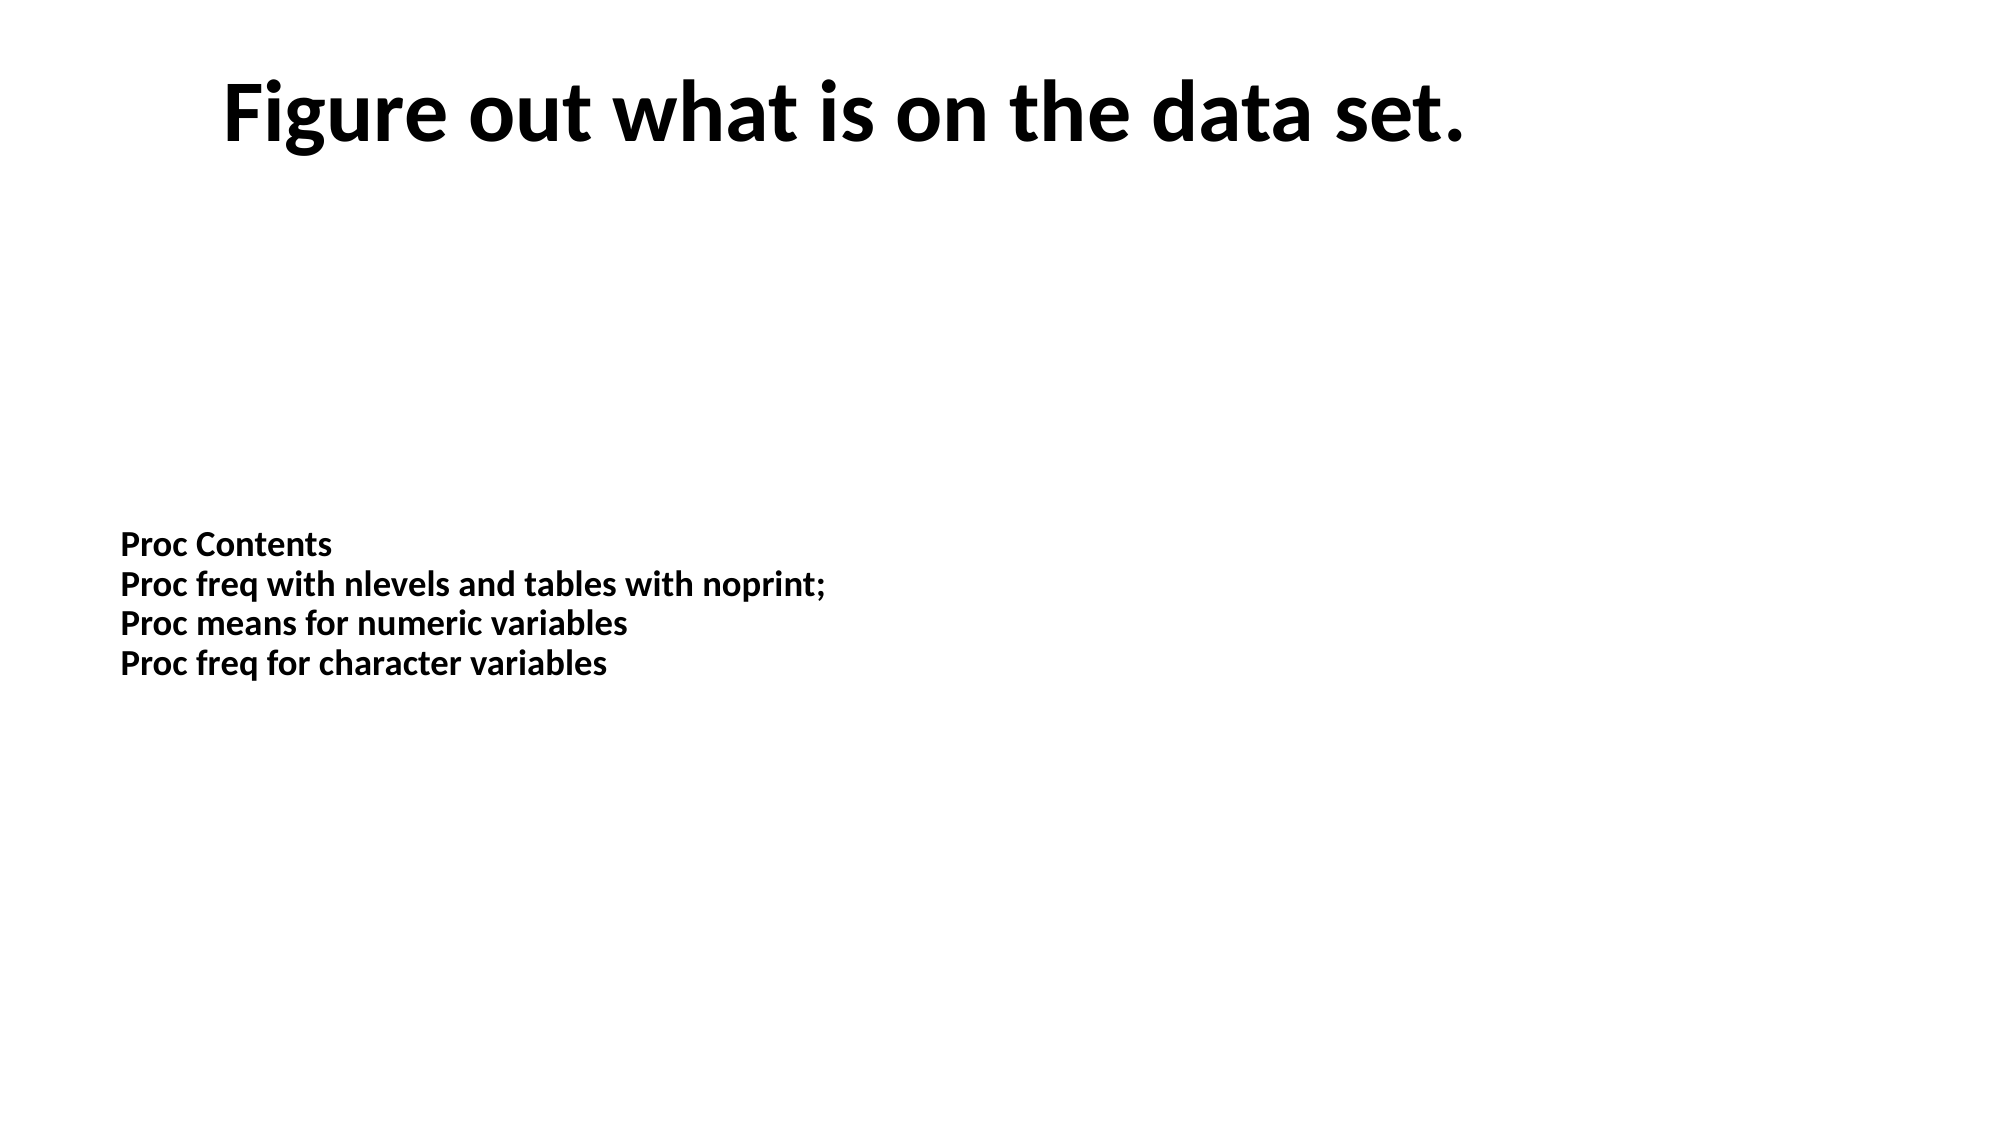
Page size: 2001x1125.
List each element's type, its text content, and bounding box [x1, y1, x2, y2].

text_box Figure out what is on the data set. [208, 56, 1934, 275]
title Proc Contents Proc freq with nlevels and tables with noprint; Proc means for numeric variables Proc freq for character variables [105, 517, 1831, 735]
